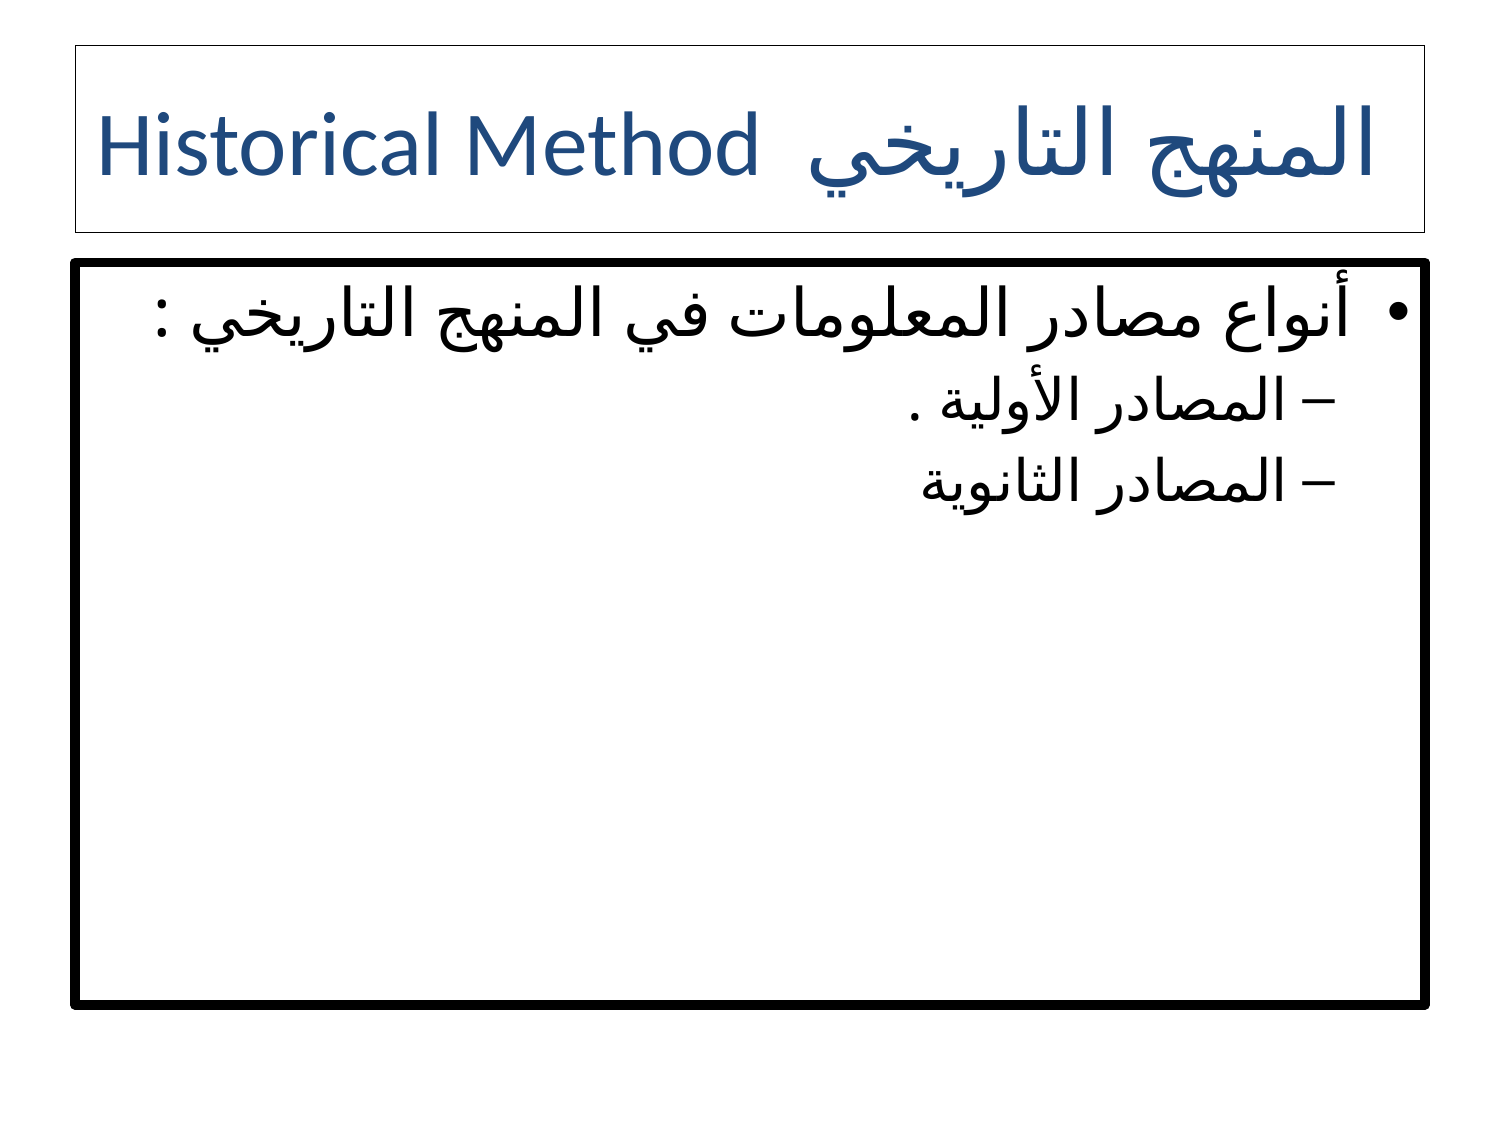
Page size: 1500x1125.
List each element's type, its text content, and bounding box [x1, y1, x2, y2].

title Historical Method المنهج التاريخي [75, 45, 1425, 233]
list أنواع مصادر المعلومات في المنهج التاريخي : المصادر الأولية . المصادر الثانوية [75, 262, 1425, 1005]
